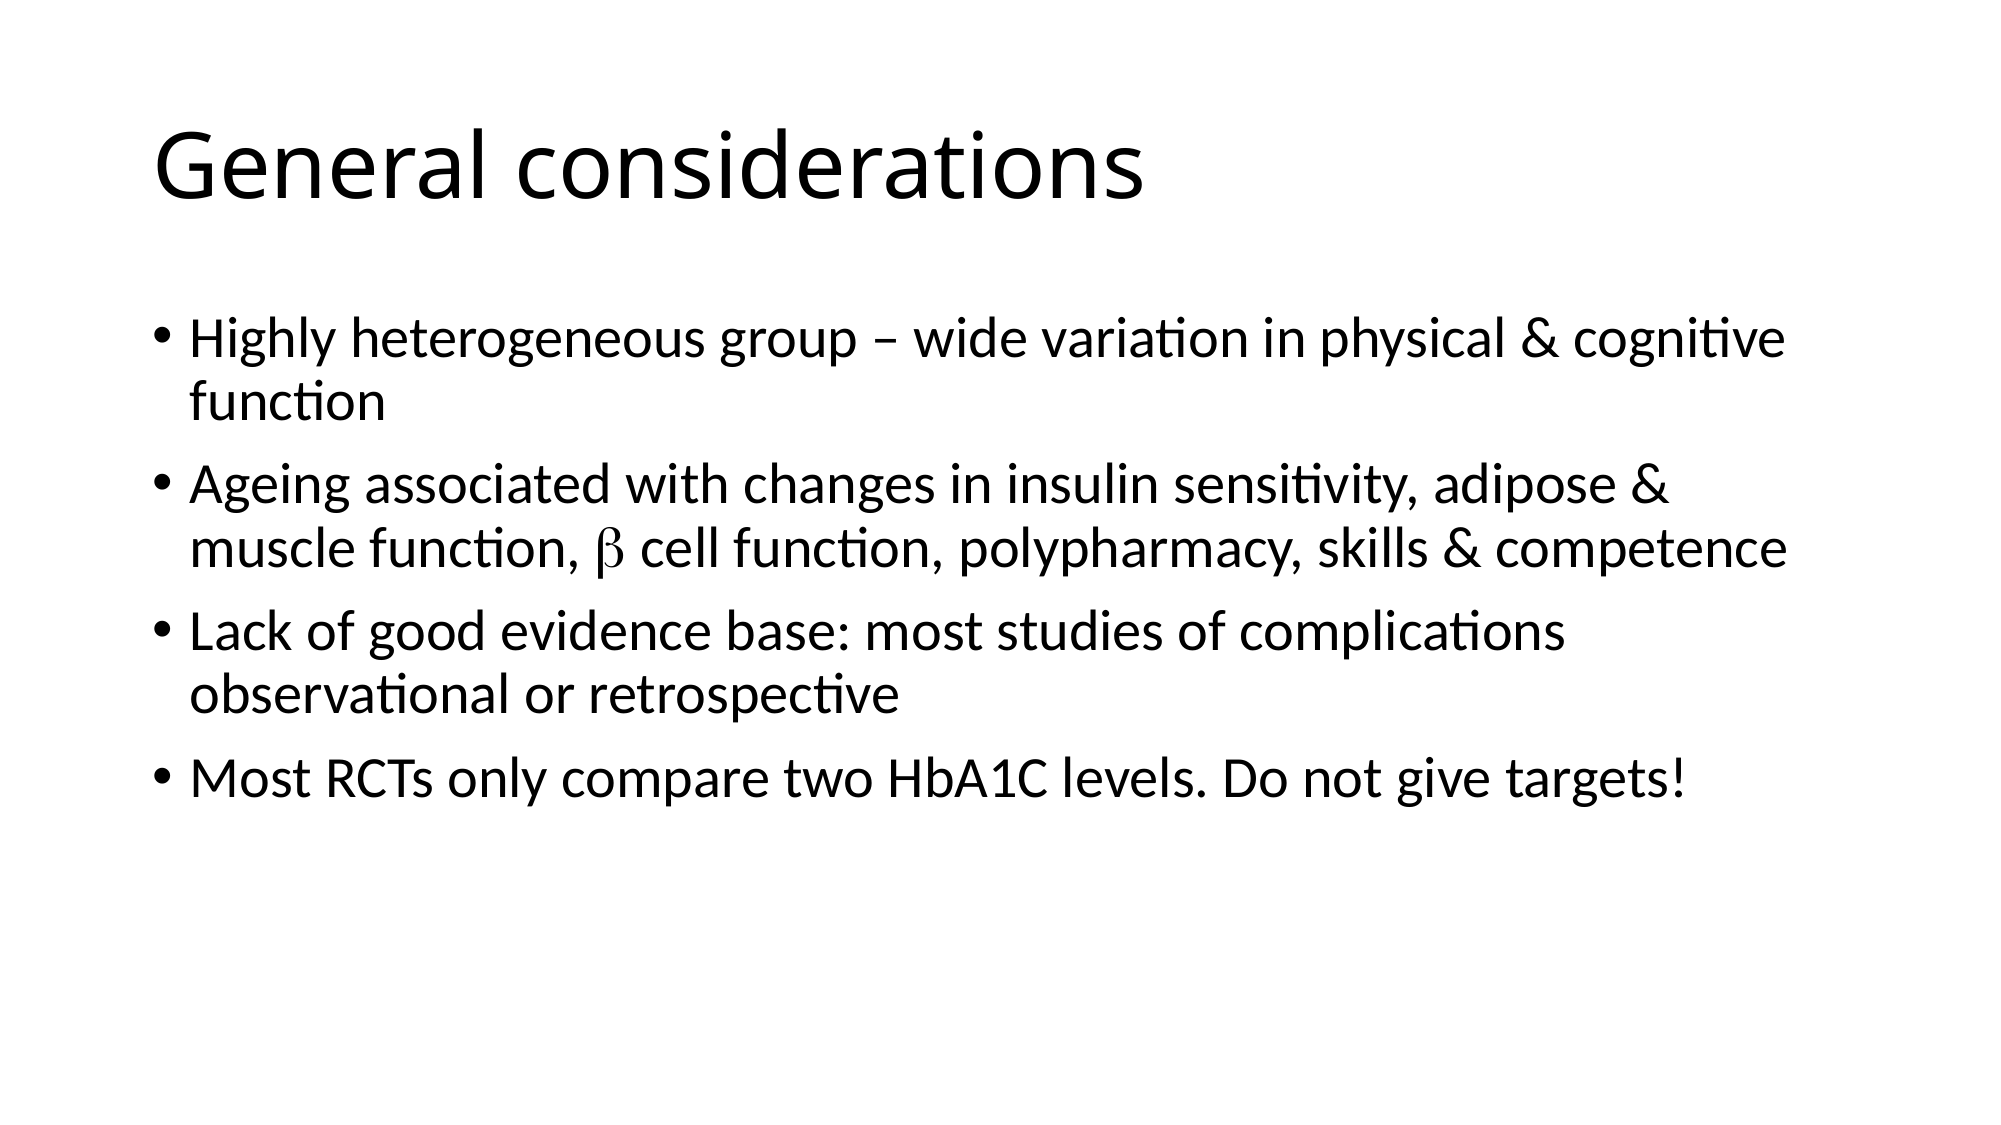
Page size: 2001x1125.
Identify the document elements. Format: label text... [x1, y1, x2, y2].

list Highly heterogeneous group – wide variation in physical & cognitive function Ageing associated with changes in insulin sensitivity, adipose & muscle function,  cell function, polypharmacy, skills & competence Lack of good evidence base: most studies of complications observational or retrospective Most RCTs only compare two HbA1C levels. Do not give targets! [137, 299, 1863, 1014]
title General considerations [137, 59, 1863, 278]
